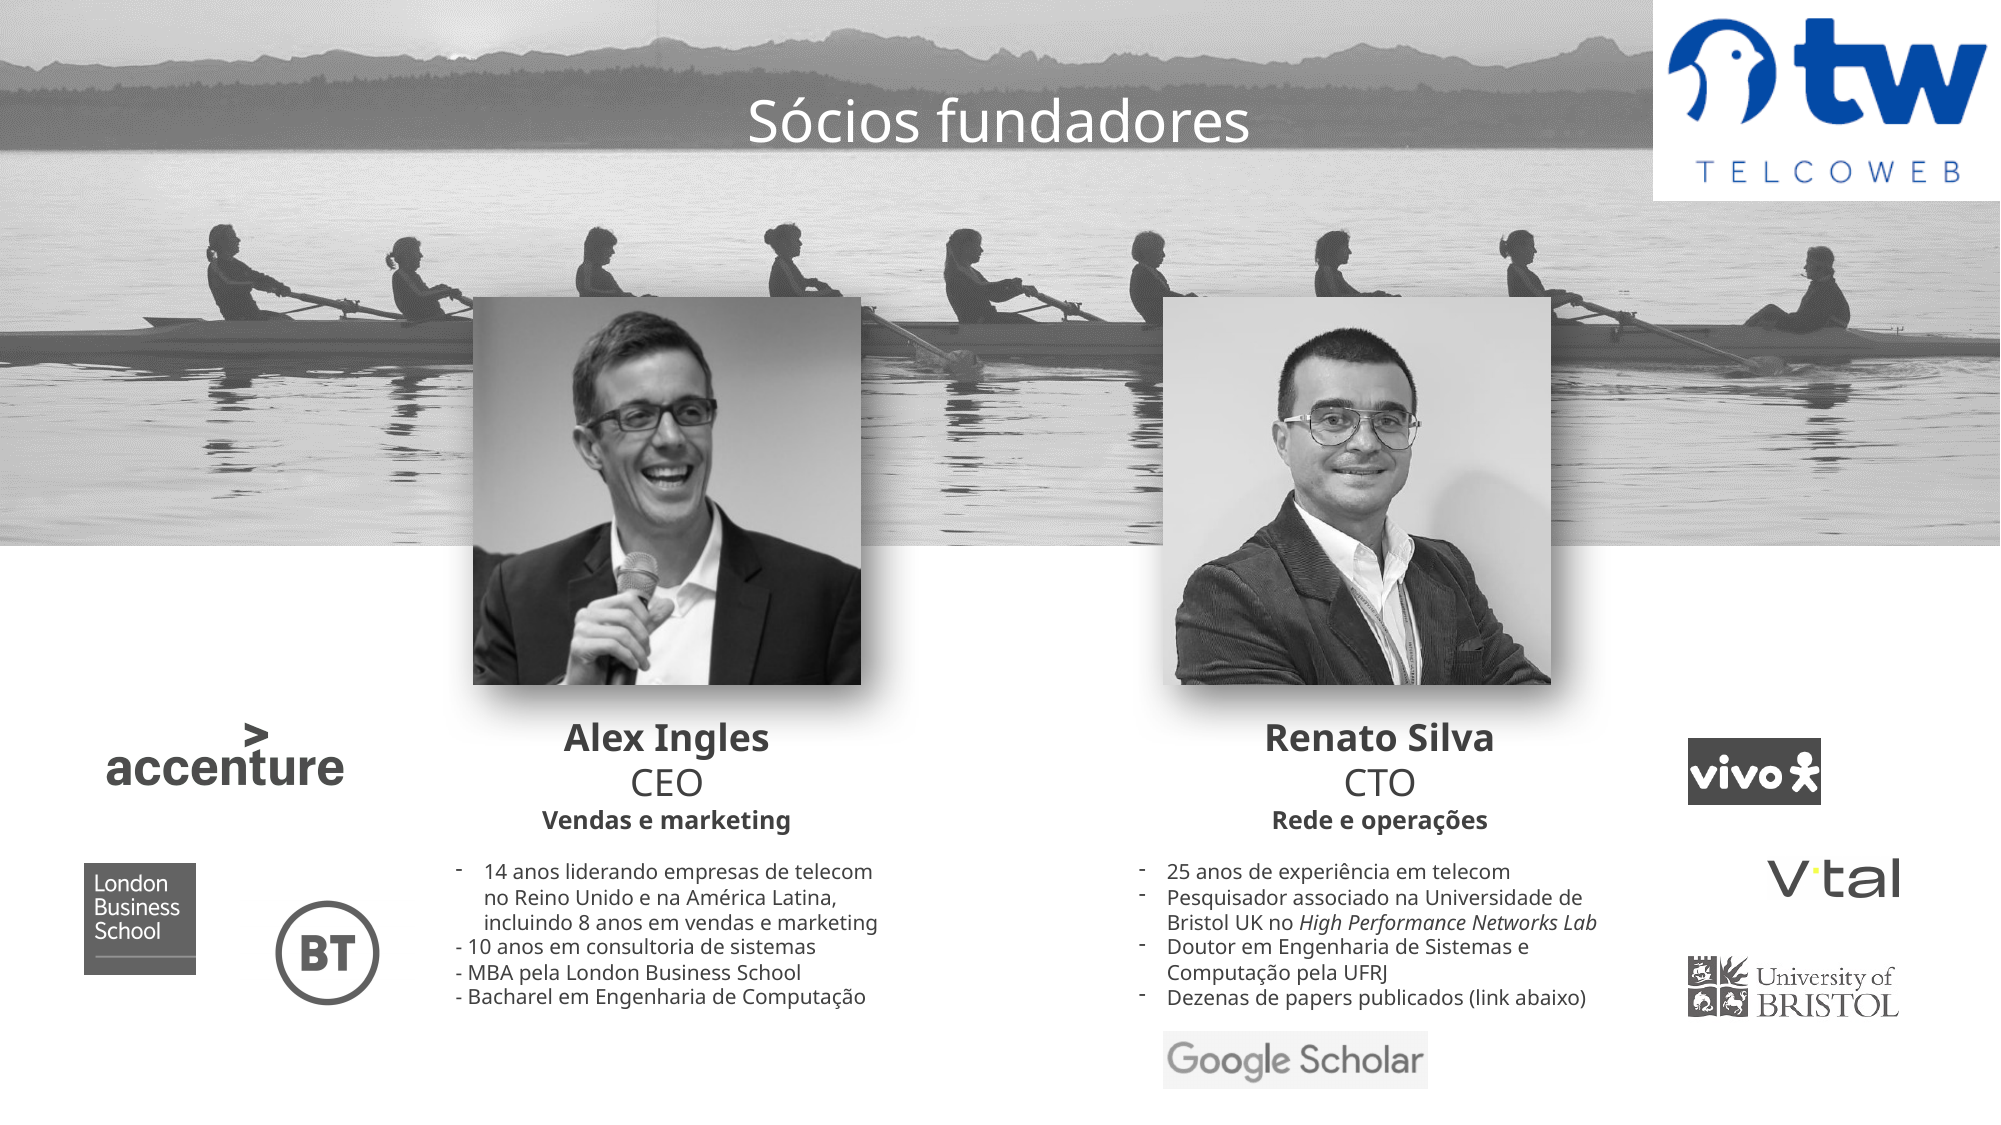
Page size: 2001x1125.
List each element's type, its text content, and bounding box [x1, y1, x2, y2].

picture [1162, 1030, 1429, 1089]
picture [1688, 737, 1821, 805]
picture [239, 900, 415, 1006]
text_box Renato Silva CTO Rede e operações 25 anos de experiência em telecom Pesquisador associado na Universidade de Bristol UK no High Performance Networks Lab Doutor em Engenharia de Sistemas e Computação pela UFRJ Dezenas de papers publicados (link abaixo) [1124, 706, 1636, 1017]
picture [1688, 927, 1900, 1055]
picture [87, 706, 363, 802]
picture [83, 862, 196, 975]
picture [0, 0, 2000, 686]
text_box Alex Ingles CEO Vendas e marketing 14 anos liderando empresas de telecom no Reino Unido e na América Latina, incluindo 8 anos em vendas e marketing - 10 anos em consultoria de sistemas - MBA pela London Business School - Bacharel em Engenharia de Computação [440, 706, 894, 1017]
picture [1766, 855, 1900, 901]
